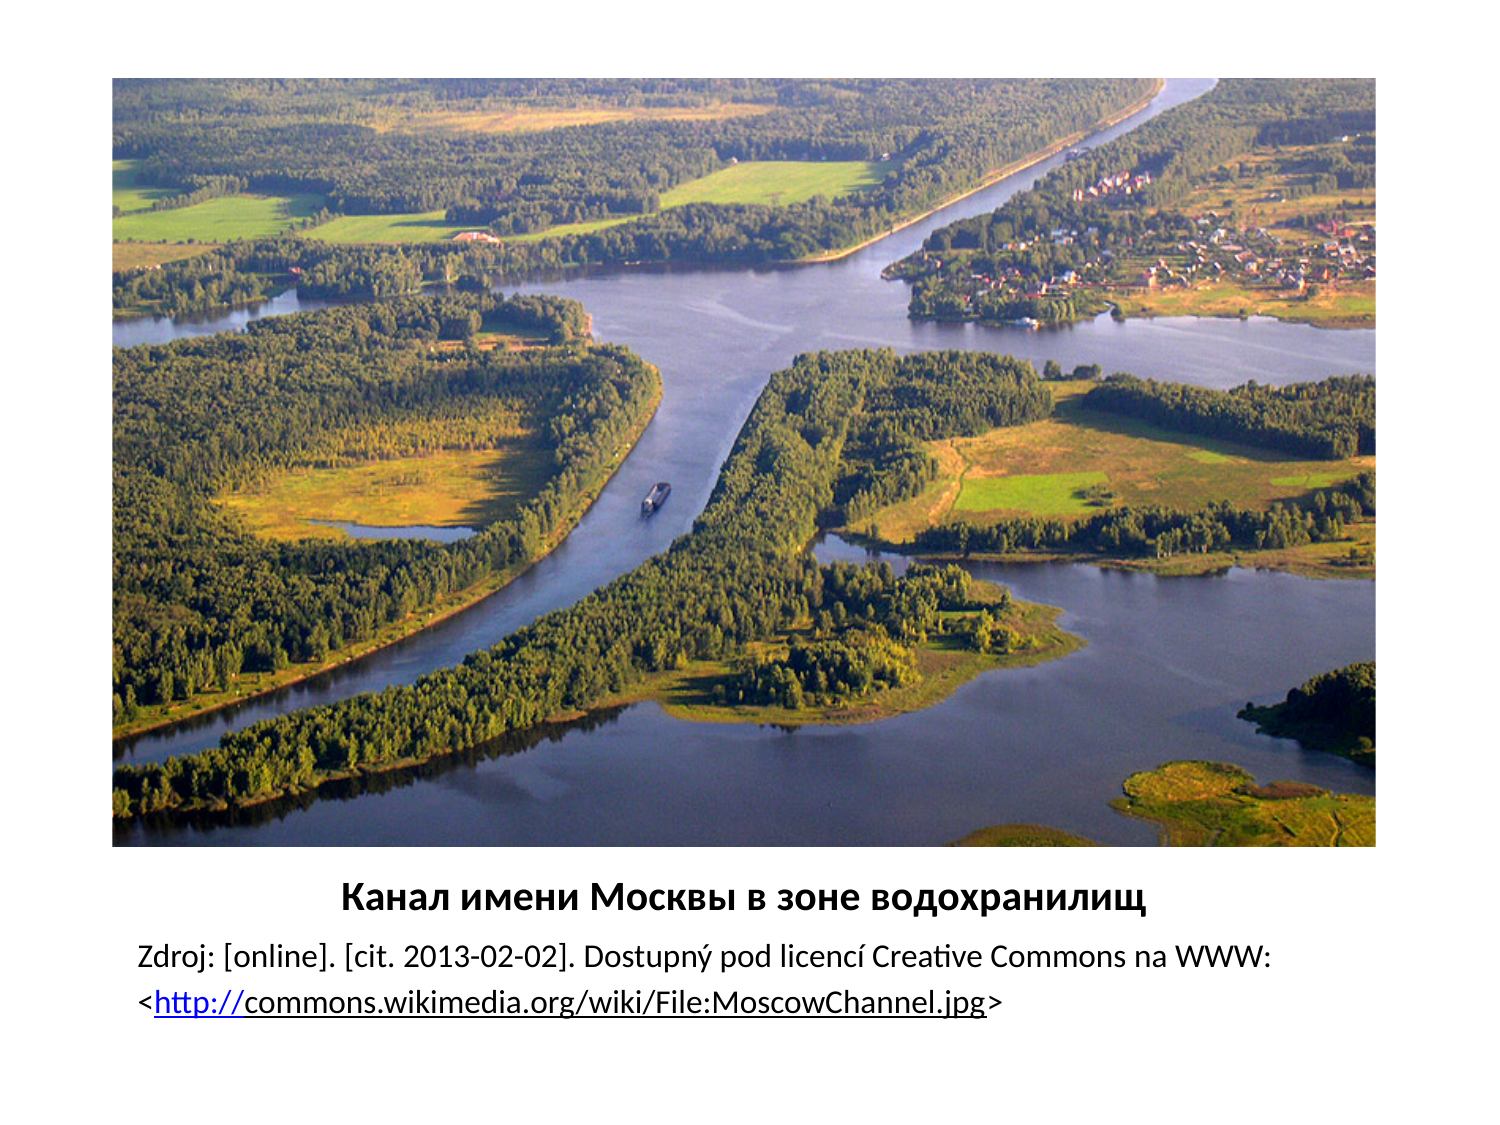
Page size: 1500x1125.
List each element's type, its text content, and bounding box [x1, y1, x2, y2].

list Zdroj: [online]. [cit. 2013-02-02]. Dostupný pod licencí Creative Commons na WWW: <http://commons.wikimedia.org/wiki/File:MoscowChannel.jpg> [112, 926, 1376, 1059]
picture [111, 77, 1376, 847]
title Канал имени Москвы в зоне водохранилищ [112, 856, 1376, 926]
